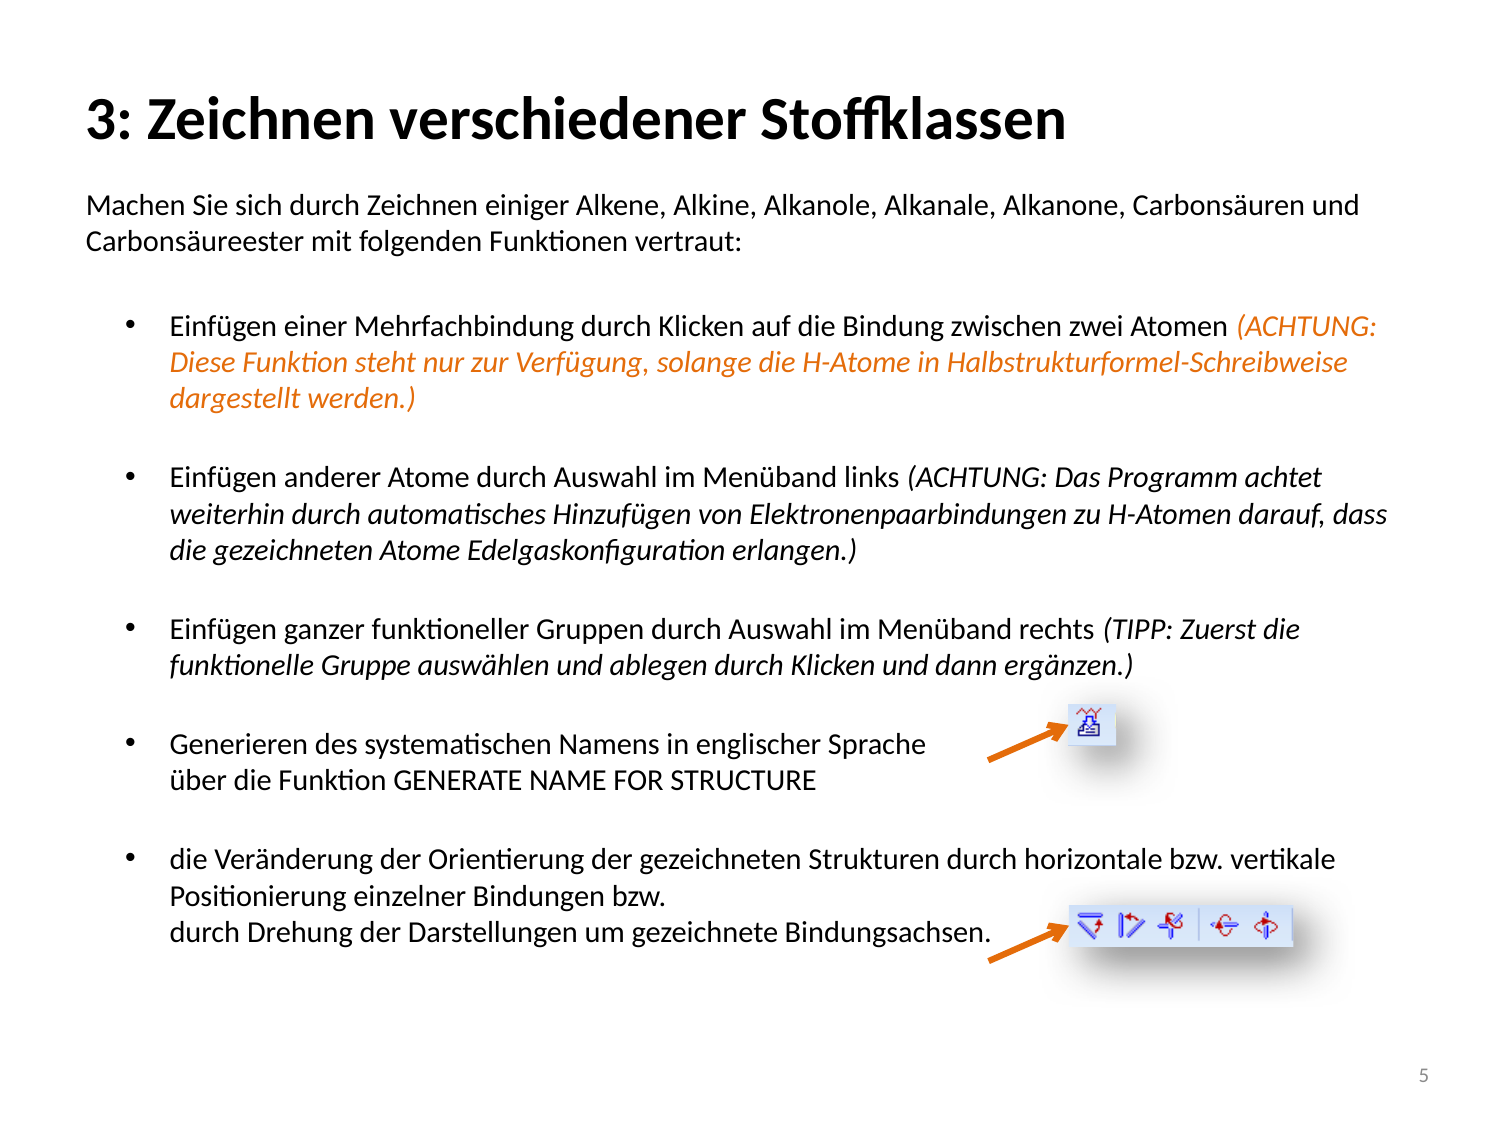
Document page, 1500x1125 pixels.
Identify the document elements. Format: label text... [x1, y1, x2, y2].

list Machen Sie sich durch Zeichnen einiger Alkene, Alkine, Alkanole, Alkanale, Alkanone, Carbonsäuren und Carbonsäureester mit folgenden Funktionen vertraut: Einfügen einer Mehrfachbindung durch Klicken auf die Bindung zwischen zwei Atomen (ACHTUNG: Diese Funktion steht nur zur Verfügung, solange die H-Atome in Halbstrukturformel-Schreibweise dargestellt werden.) Einfügen anderer Atome durch Auswahl im Menüband links (ACHTUNG: Das Programm achtet weiterhin durch automatisches Hinzufügen von Elektronenpaarbindungen zu H-Atomen darauf, dass die gezeichneten Atome Edelgaskonfiguration erlangen.) Einfügen ganzer funktioneller Gruppen durch Auswahl im Menüband rechts (TIPP: Zuerst die funktionelle Gruppe auswählen und ablegen durch Klicken und dann ergänzen.) Generieren des systematischen Namens in englischer Sprache über die Funktion GENERATE NAME FOR STRUCTURE die Veränderung der Orientierung der gezeichneten Strukturen durch horizontale bzw. vertikale Positionierung einzelner Bindungen bzw. durch Drehung der Darstellungen um gezeichnete Bindungsachsen. [70, 177, 1430, 1047]
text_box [988, 925, 1070, 962]
title 3: Zeichnen verschiedener Stoffklassen [70, 70, 1430, 160]
picture [1068, 904, 1294, 947]
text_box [987, 724, 1069, 761]
slide_number 5 [1311, 1051, 1430, 1087]
picture [1067, 703, 1117, 746]
